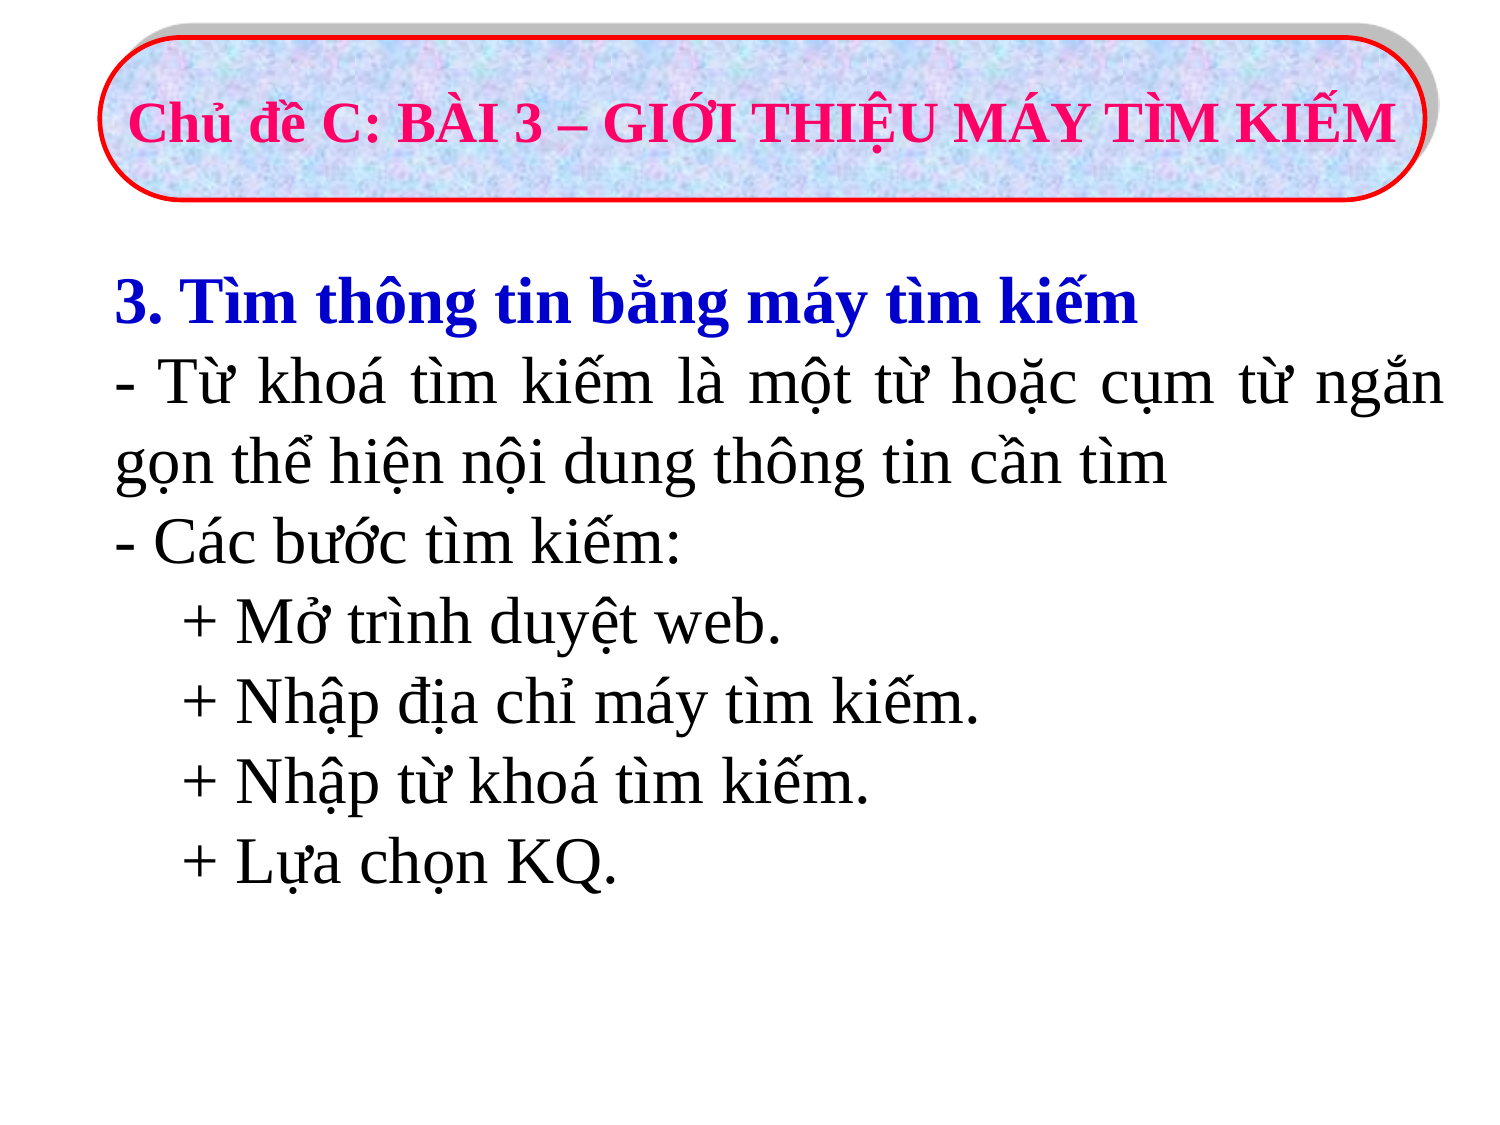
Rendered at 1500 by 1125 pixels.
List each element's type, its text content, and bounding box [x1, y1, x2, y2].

text_box 3. Tìm thông tin bằng máy tìm kiếm - Từ khoá tìm kiếm là một từ hoặc cụm từ ngắn gọn thể hiện nội dung thông tin cần tìm - Các bước tìm kiếm: + Mở trình duyệt web. + Nhập địa chỉ máy tìm kiếm. + Nhập từ khoá tìm kiếm. + Lựa chọn KQ. [99, 249, 1463, 905]
text_box Chủ đề C: BÀI 3 – GIỚI THIỆU MÁY TÌM KIẾM [99, 37, 1426, 200]
